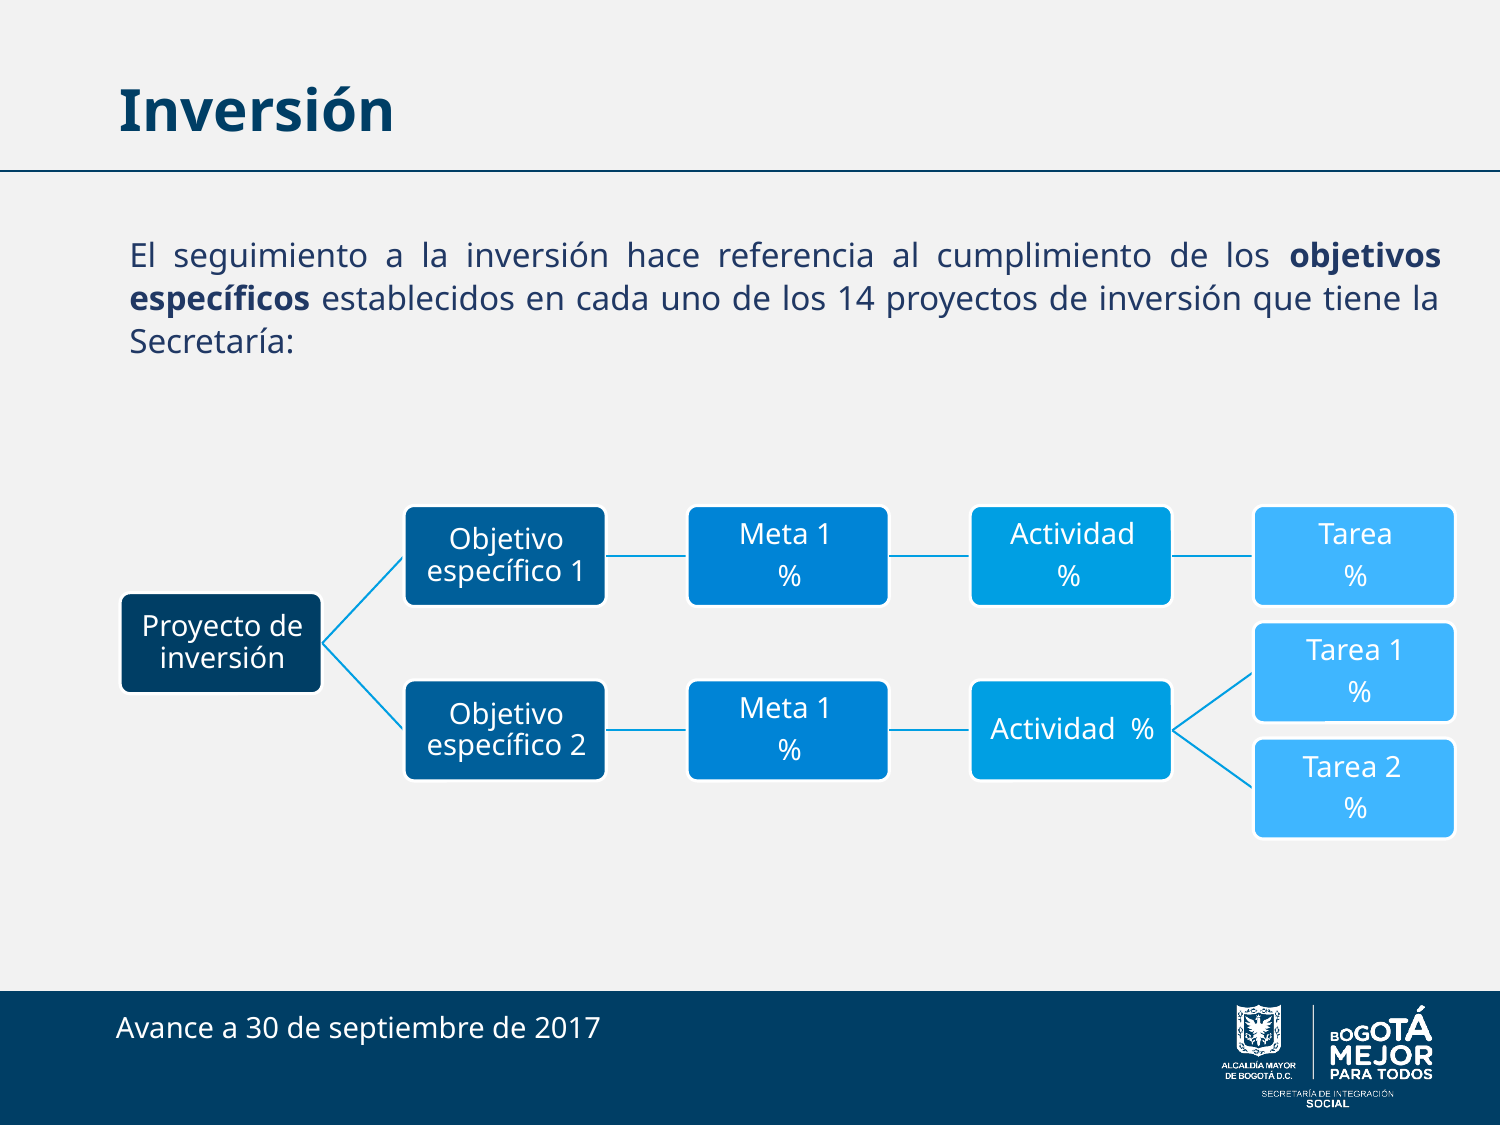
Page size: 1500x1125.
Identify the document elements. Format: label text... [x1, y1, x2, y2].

text_box El seguimiento a la inversión hace referencia al cumplimiento de los objetivos específicos establecidos en cada uno de los 14 proyectos de inversión que tiene la Secretaría: [114, 224, 1457, 368]
picture [1210, 1027, 1443, 1125]
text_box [120, 317, 1457, 1027]
title Inversión [104, 57, 1399, 159]
